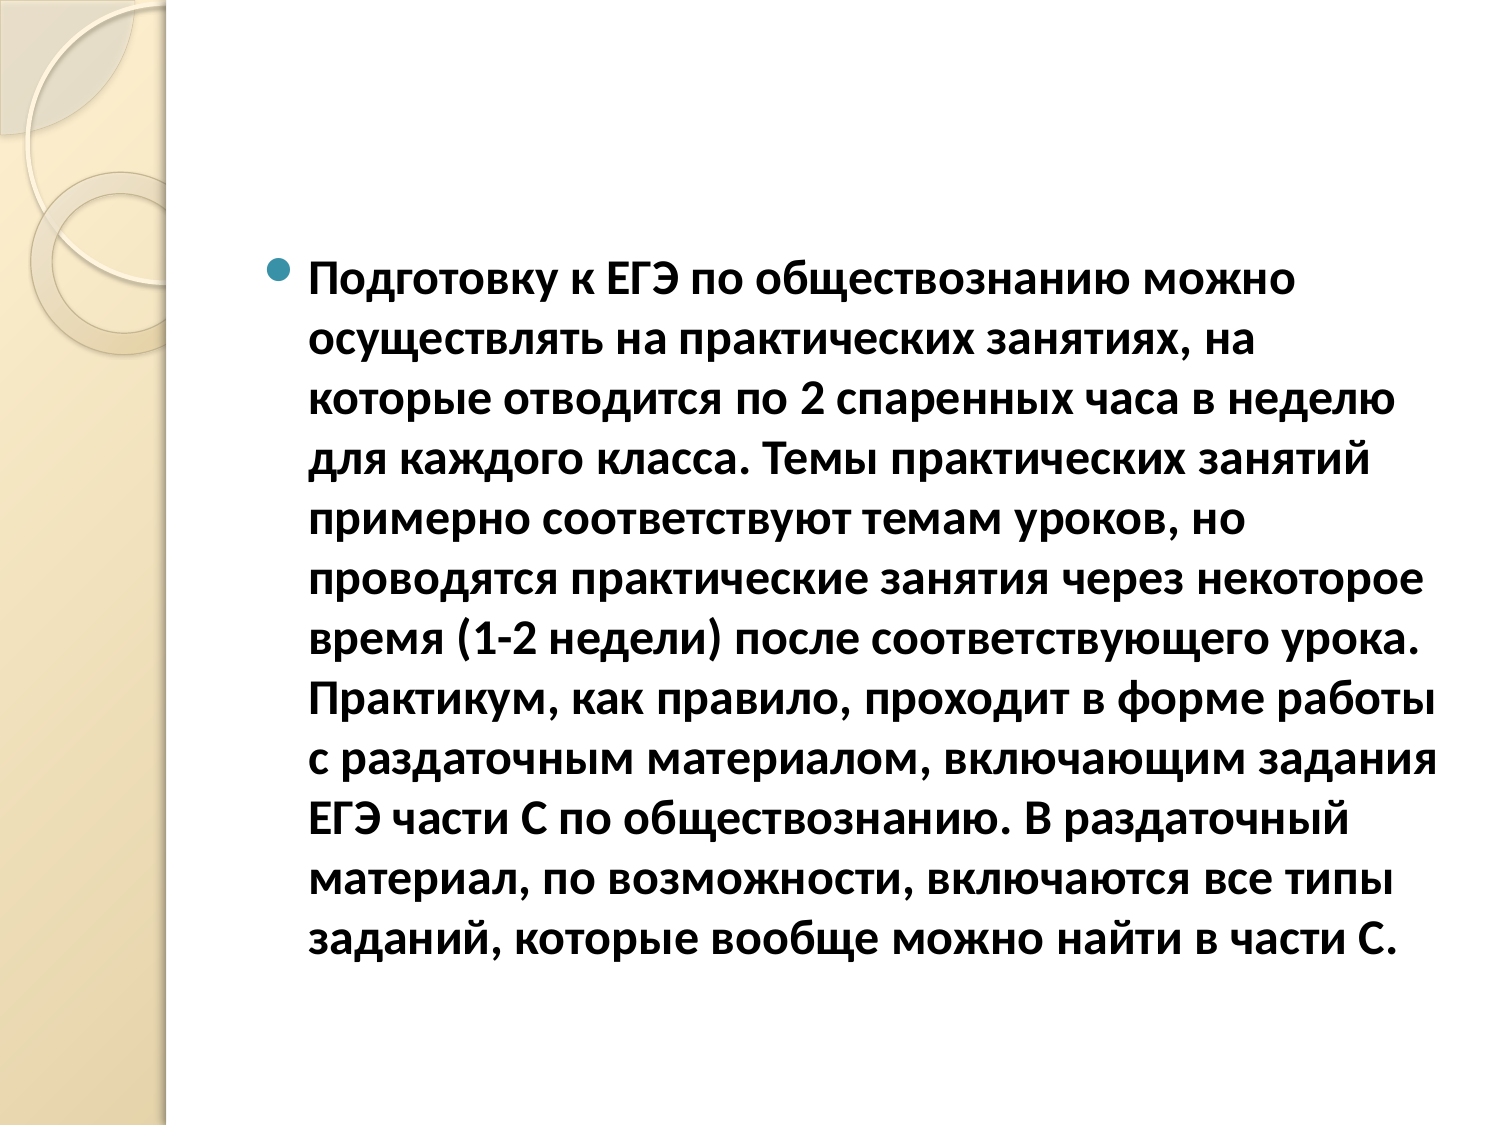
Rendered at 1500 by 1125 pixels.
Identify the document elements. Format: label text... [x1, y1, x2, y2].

list Подготовку к ЕГЭ по обществознанию можно осуществлять на практических занятиях, на которые отводится по 2 спаренных часа в неделю для каждого класса. Темы практических занятий примерно соответствуют темам уроков, но проводятся практические занятия через некоторое время (1-2 недели) после соответствующего урока. Практикум, как правило, проходит в форме работы с раздаточным материалом, включающим задания ЕГЭ части С по обществознанию. В раздаточный материал, по возможности, включаются все типы заданий, которые вообще можно найти в части С. [235, 237, 1466, 1026]
